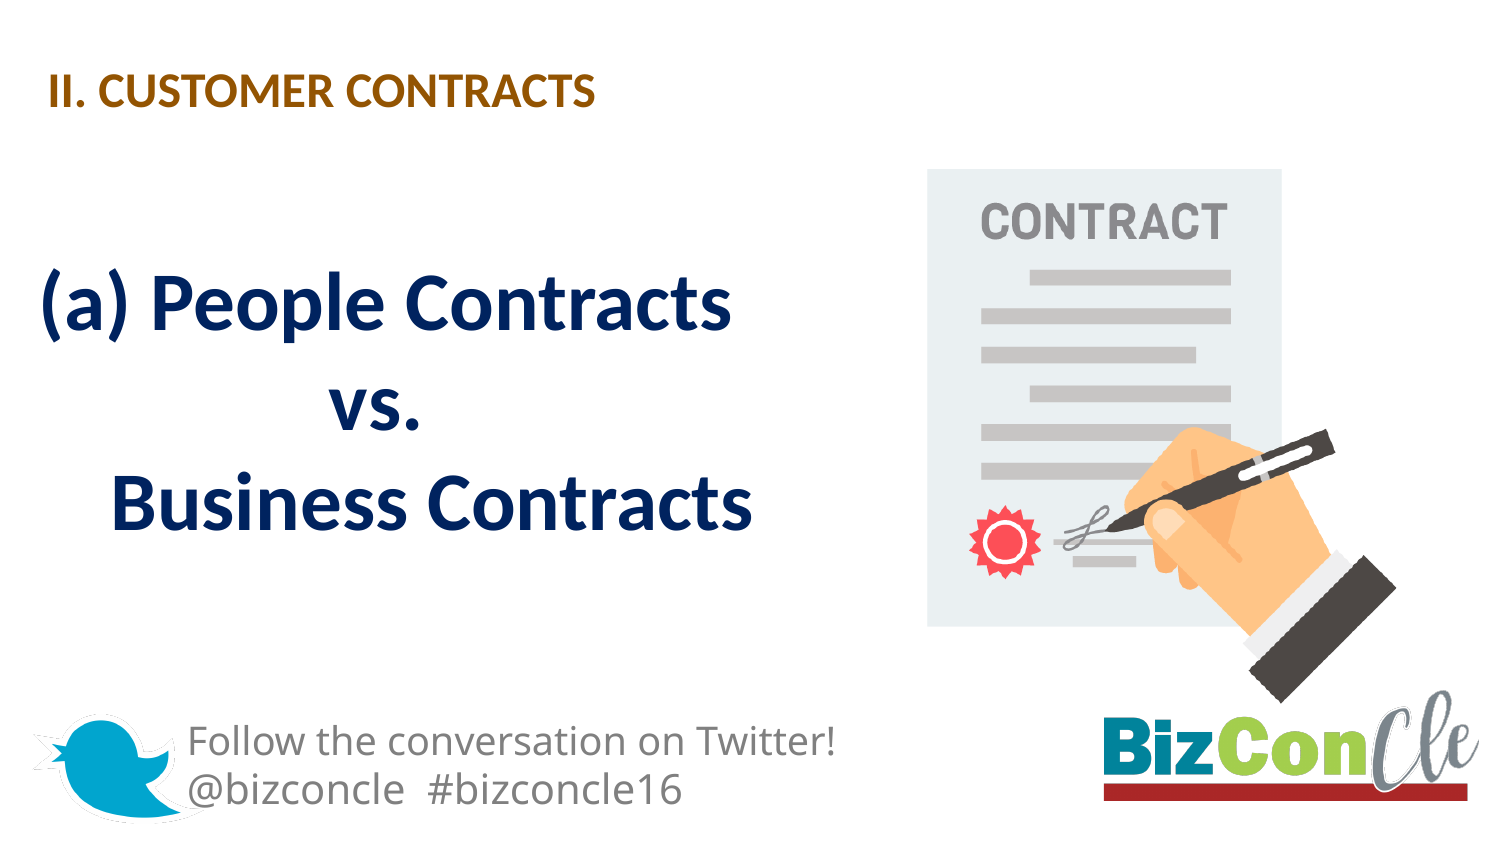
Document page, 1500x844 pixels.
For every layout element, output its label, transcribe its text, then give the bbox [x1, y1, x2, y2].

text_box (a) People Contracts vs. Business Contracts [0, 239, 766, 655]
picture [32, 714, 204, 827]
text_box Follow the conversation on Twitter! @bizconcle #bizconcle16 [97, 708, 1039, 817]
text_box II. CUSTOMER CONTRACTS [32, 50, 897, 125]
picture [771, 75, 1480, 801]
